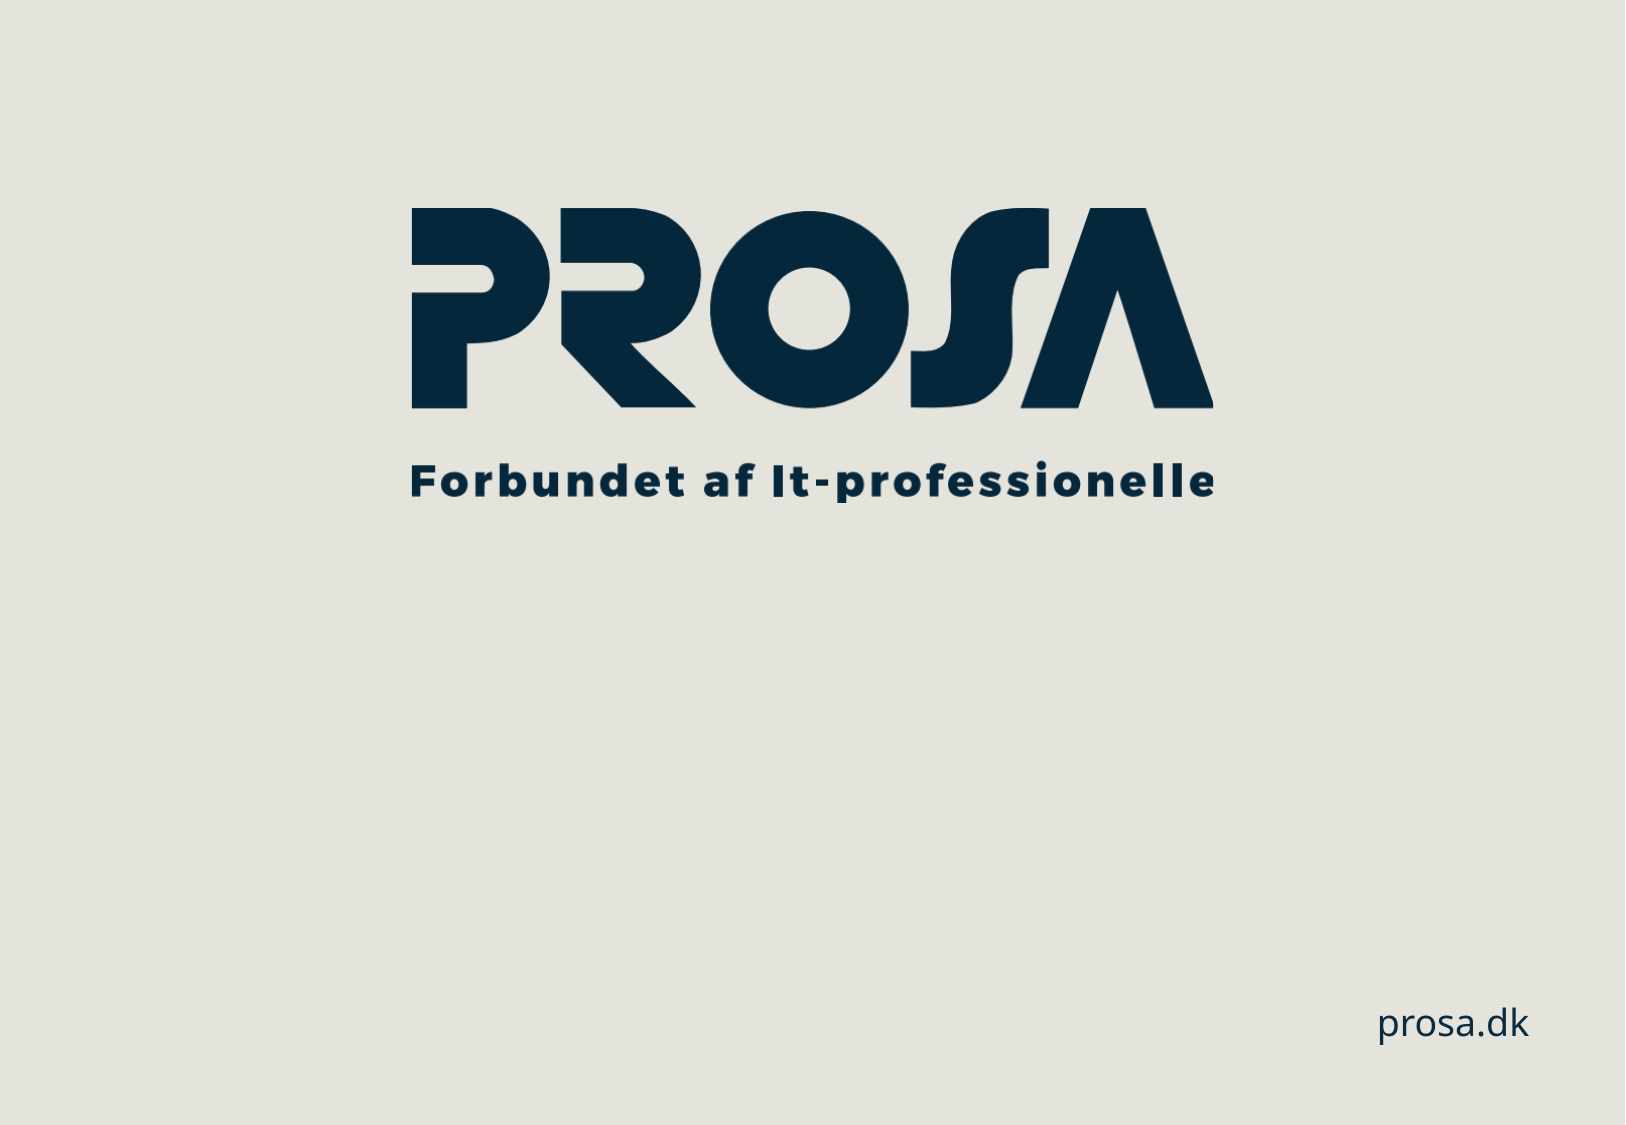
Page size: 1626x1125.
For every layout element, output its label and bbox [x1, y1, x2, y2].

picture [411, 207, 1214, 503]
